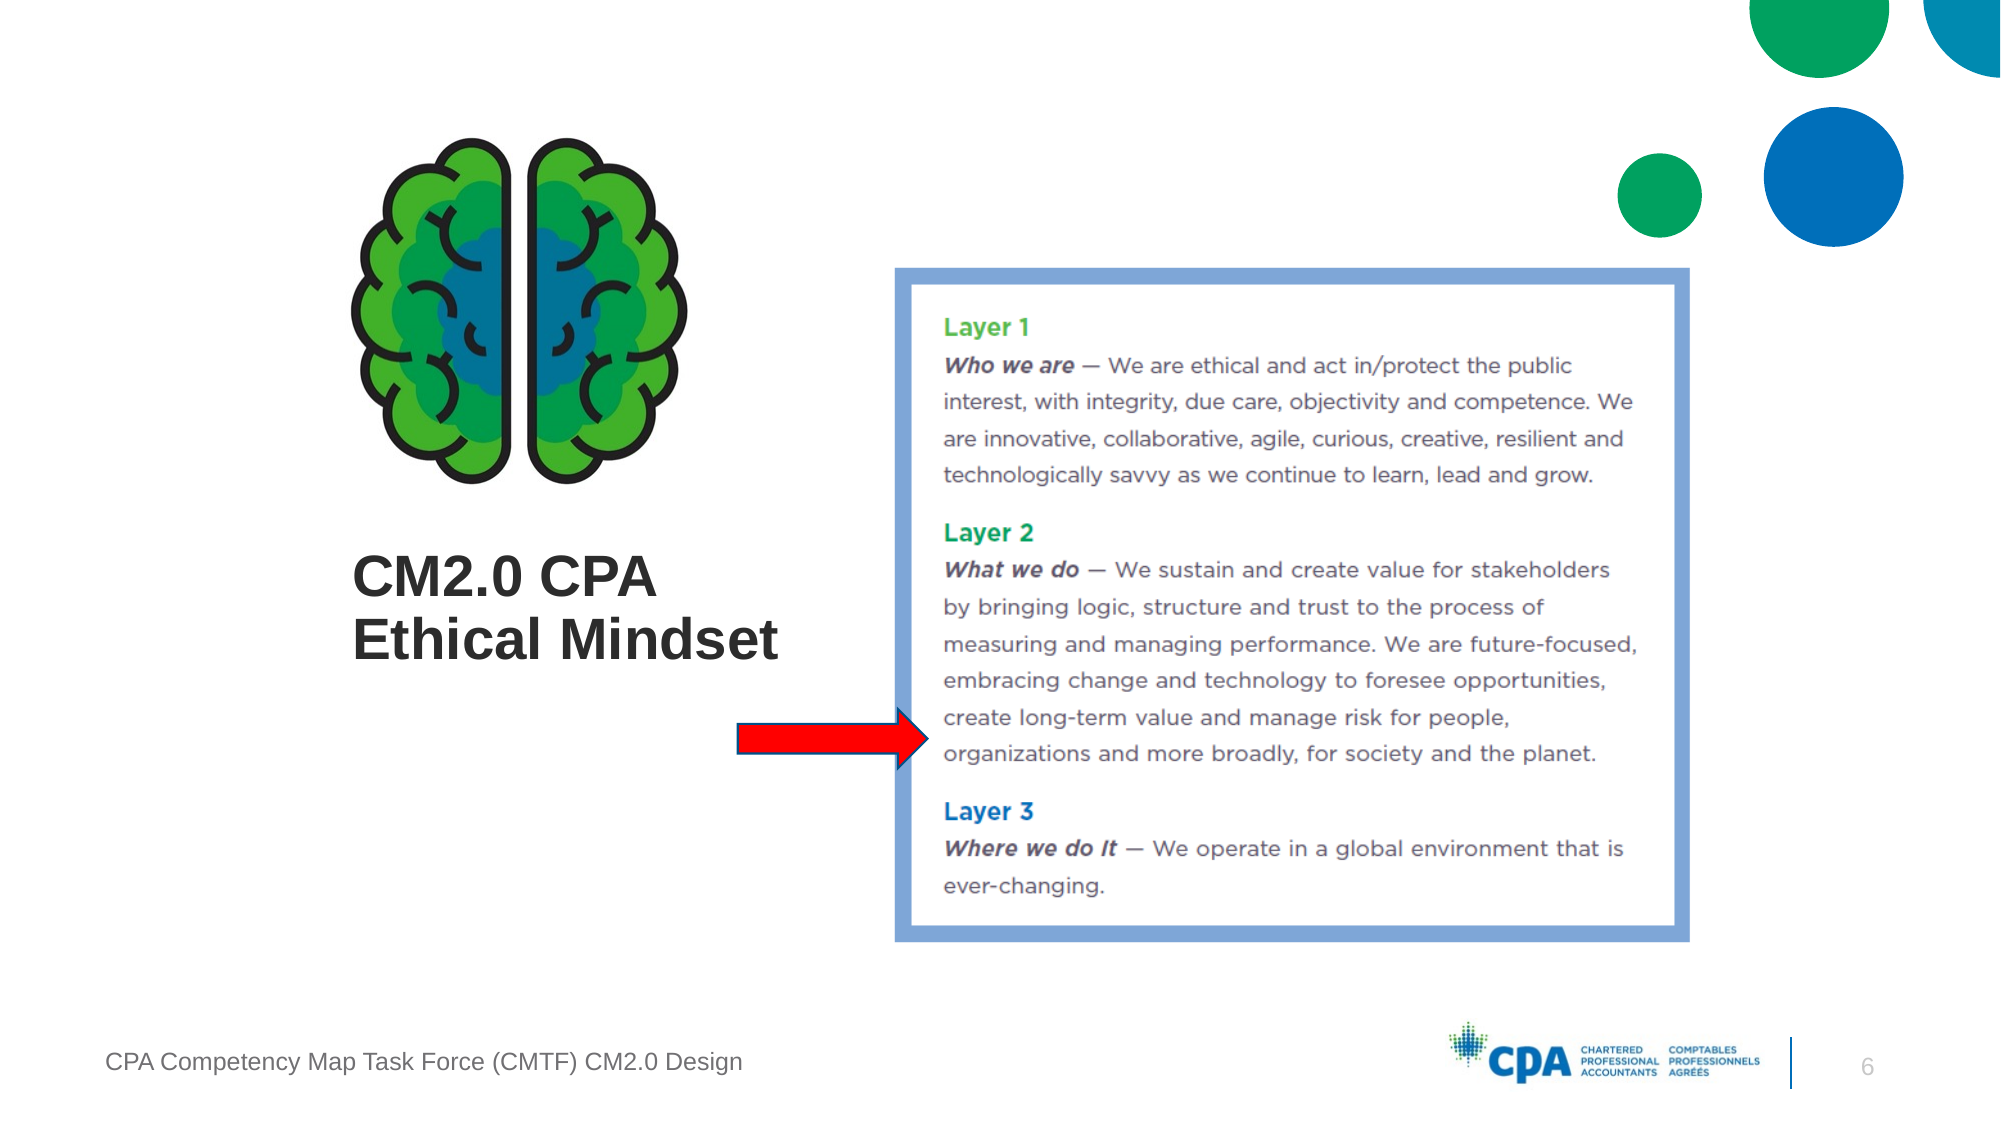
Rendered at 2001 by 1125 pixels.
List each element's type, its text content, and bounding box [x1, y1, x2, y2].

picture [1445, 1018, 1765, 1092]
picture [337, 121, 703, 496]
picture [886, 259, 1708, 950]
slide_number 6 [1642, 1035, 2000, 1096]
text_box [736, 722, 886, 755]
text_box CM2.0 CPA Ethical Mindset [337, 539, 886, 929]
